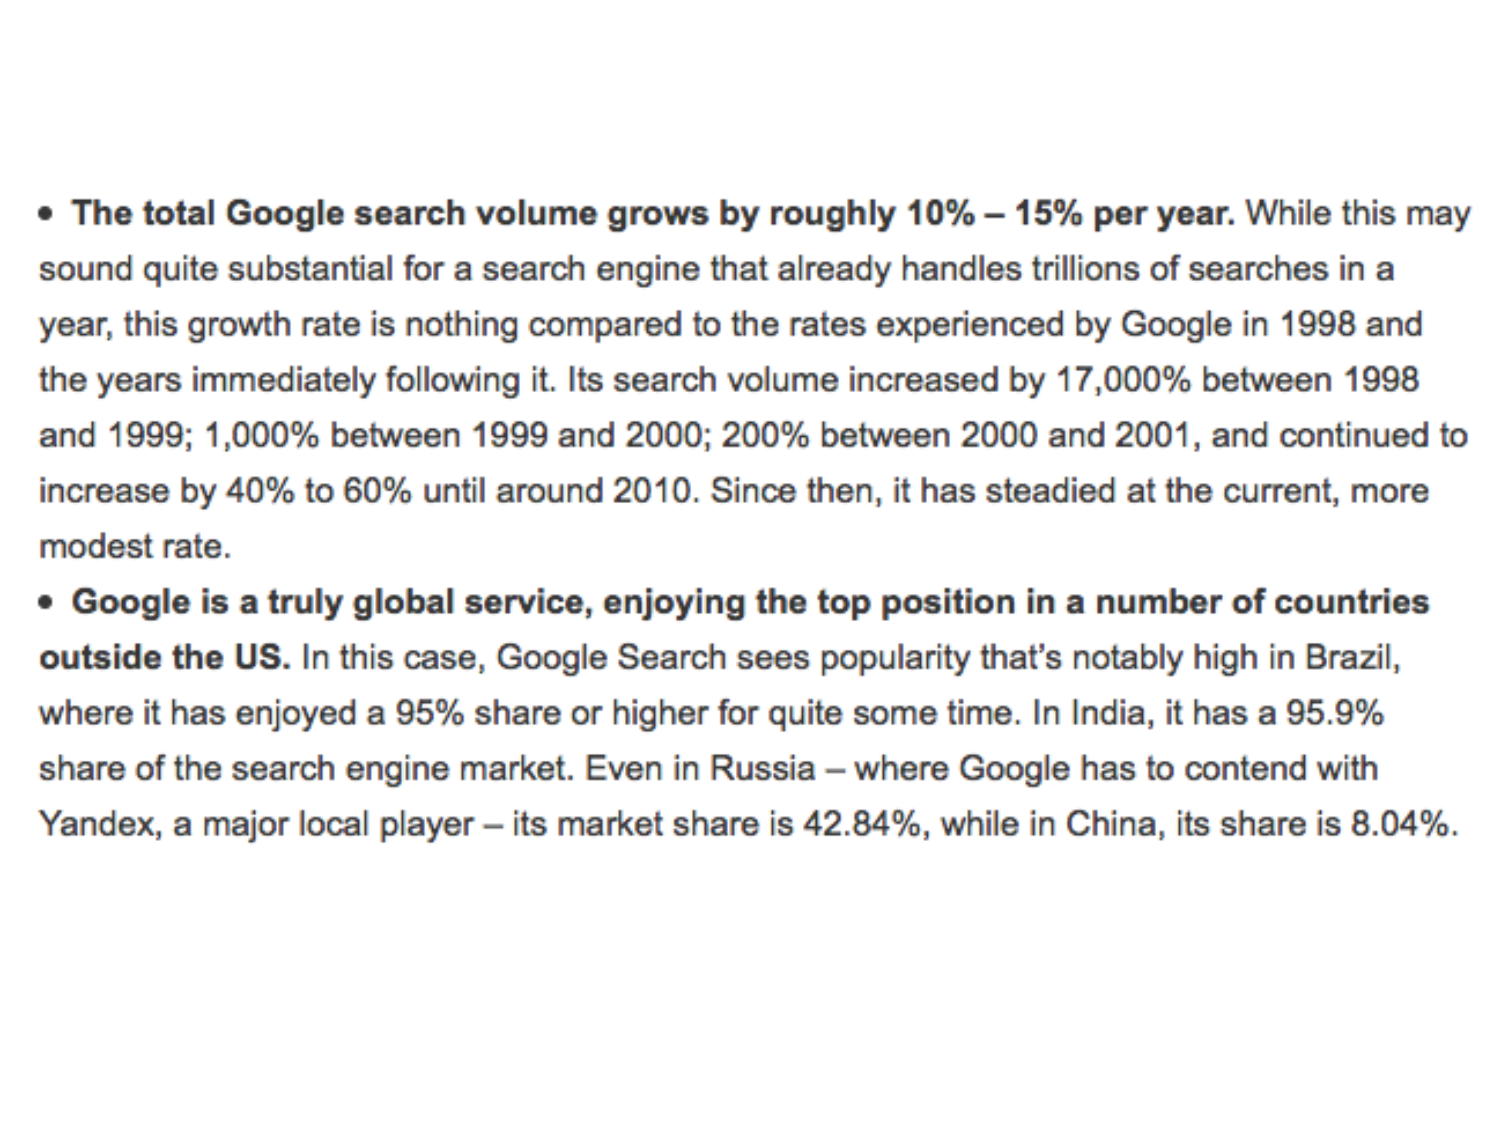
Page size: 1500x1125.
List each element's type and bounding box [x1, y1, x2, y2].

list [18, 193, 1482, 857]
